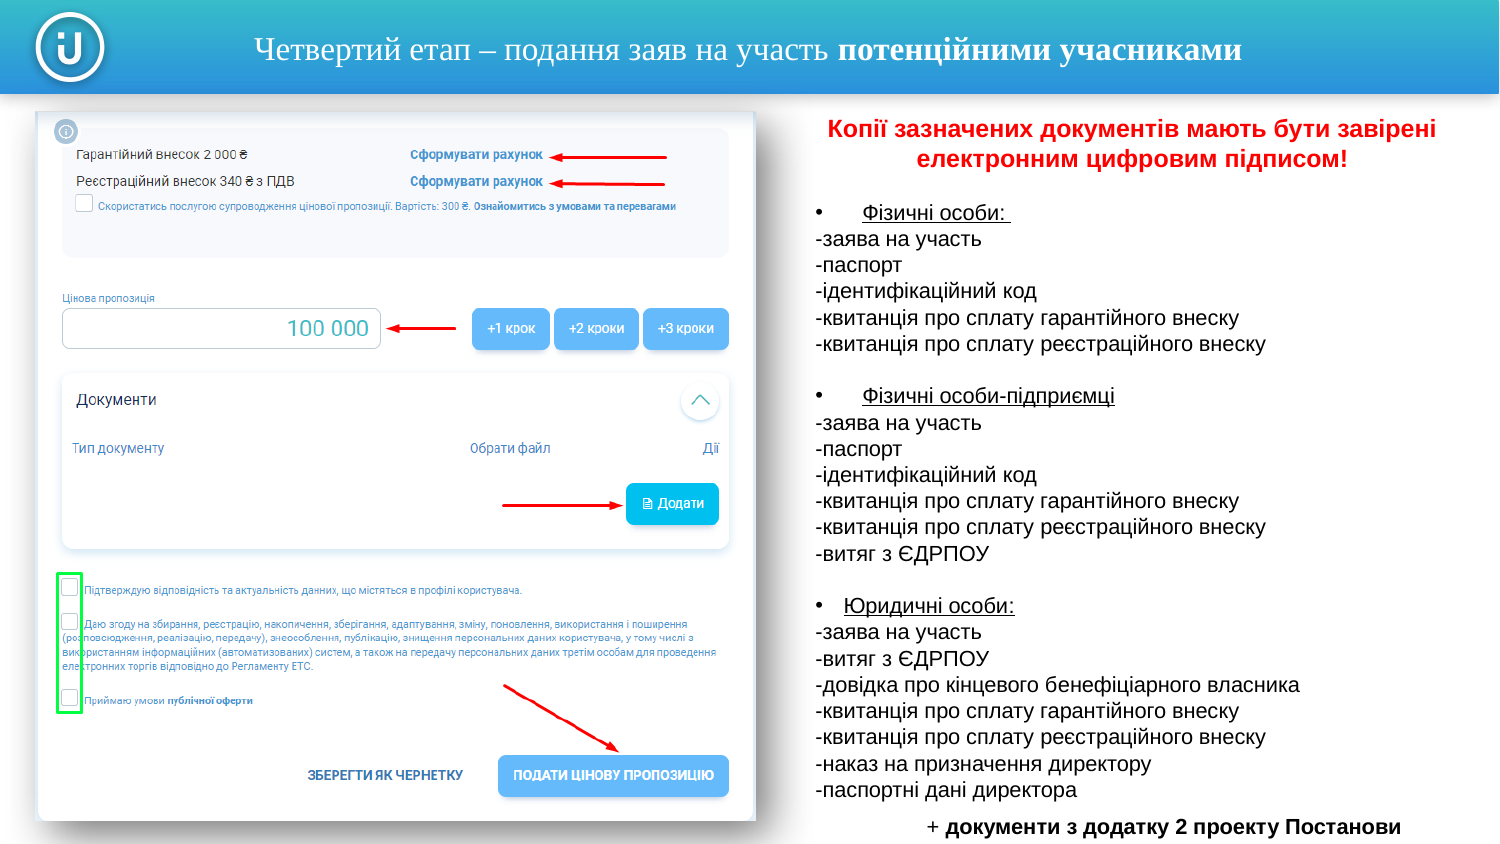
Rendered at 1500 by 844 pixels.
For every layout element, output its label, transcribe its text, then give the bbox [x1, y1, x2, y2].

text_box Четвертий етап – подання заяв на участь потенційними учасниками [0, 0, 1499, 94]
text_box + документи з додатку 2 проекту Постанови [911, 805, 1500, 844]
text_box Копії зазначених документів мають бути завірені електронним цифровим підписом! Фізичні особи: -заява на участь -паспорт -ідентифікаційний код -квитанція про сплату гарантійного внеску -квитанція про сплату реєстраційного внеску Фізичні особи-підприємці -заява на участь -паспорт -ідентифікаційний код -квитанція про сплату гарантійного внеску -квитанція про сплату реєстраційного внеску -витяг з ЄДРПОУ Юридичні особи: -заява на участь -витяг з ЄДРПОУ -довідка про кінцевого бенефіціарного власника -квитанція про сплату гарантійного внеску -квитанція про сплату реєстраційного внеску -наказ на призначення директору -паспортні дані директора [800, 105, 1465, 809]
picture [34, 12, 108, 82]
picture [34, 111, 756, 821]
